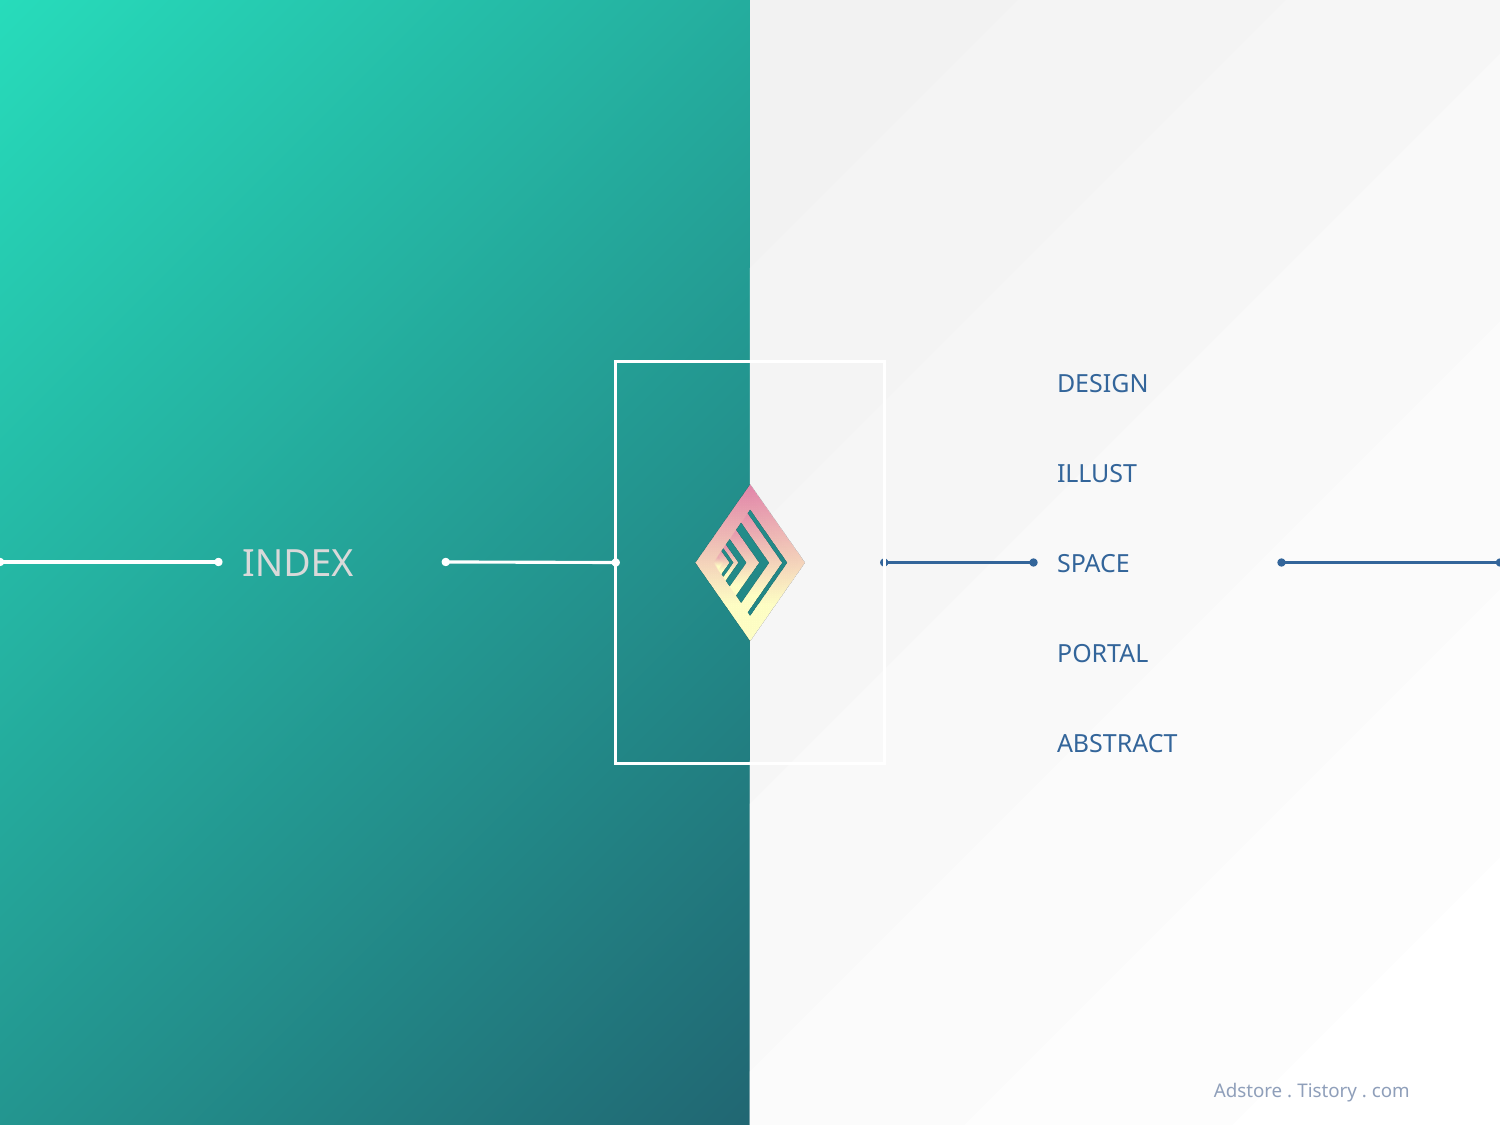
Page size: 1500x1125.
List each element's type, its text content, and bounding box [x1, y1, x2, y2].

footer Adstore . Tistory . com [1198, 1070, 1479, 1114]
list DESIGN ILLUST SPACE PORTAL ABSTRACT [1033, 326, 1282, 799]
title INDEX [218, 528, 446, 596]
list AD STORE TEMPLATE [614, 360, 886, 765]
